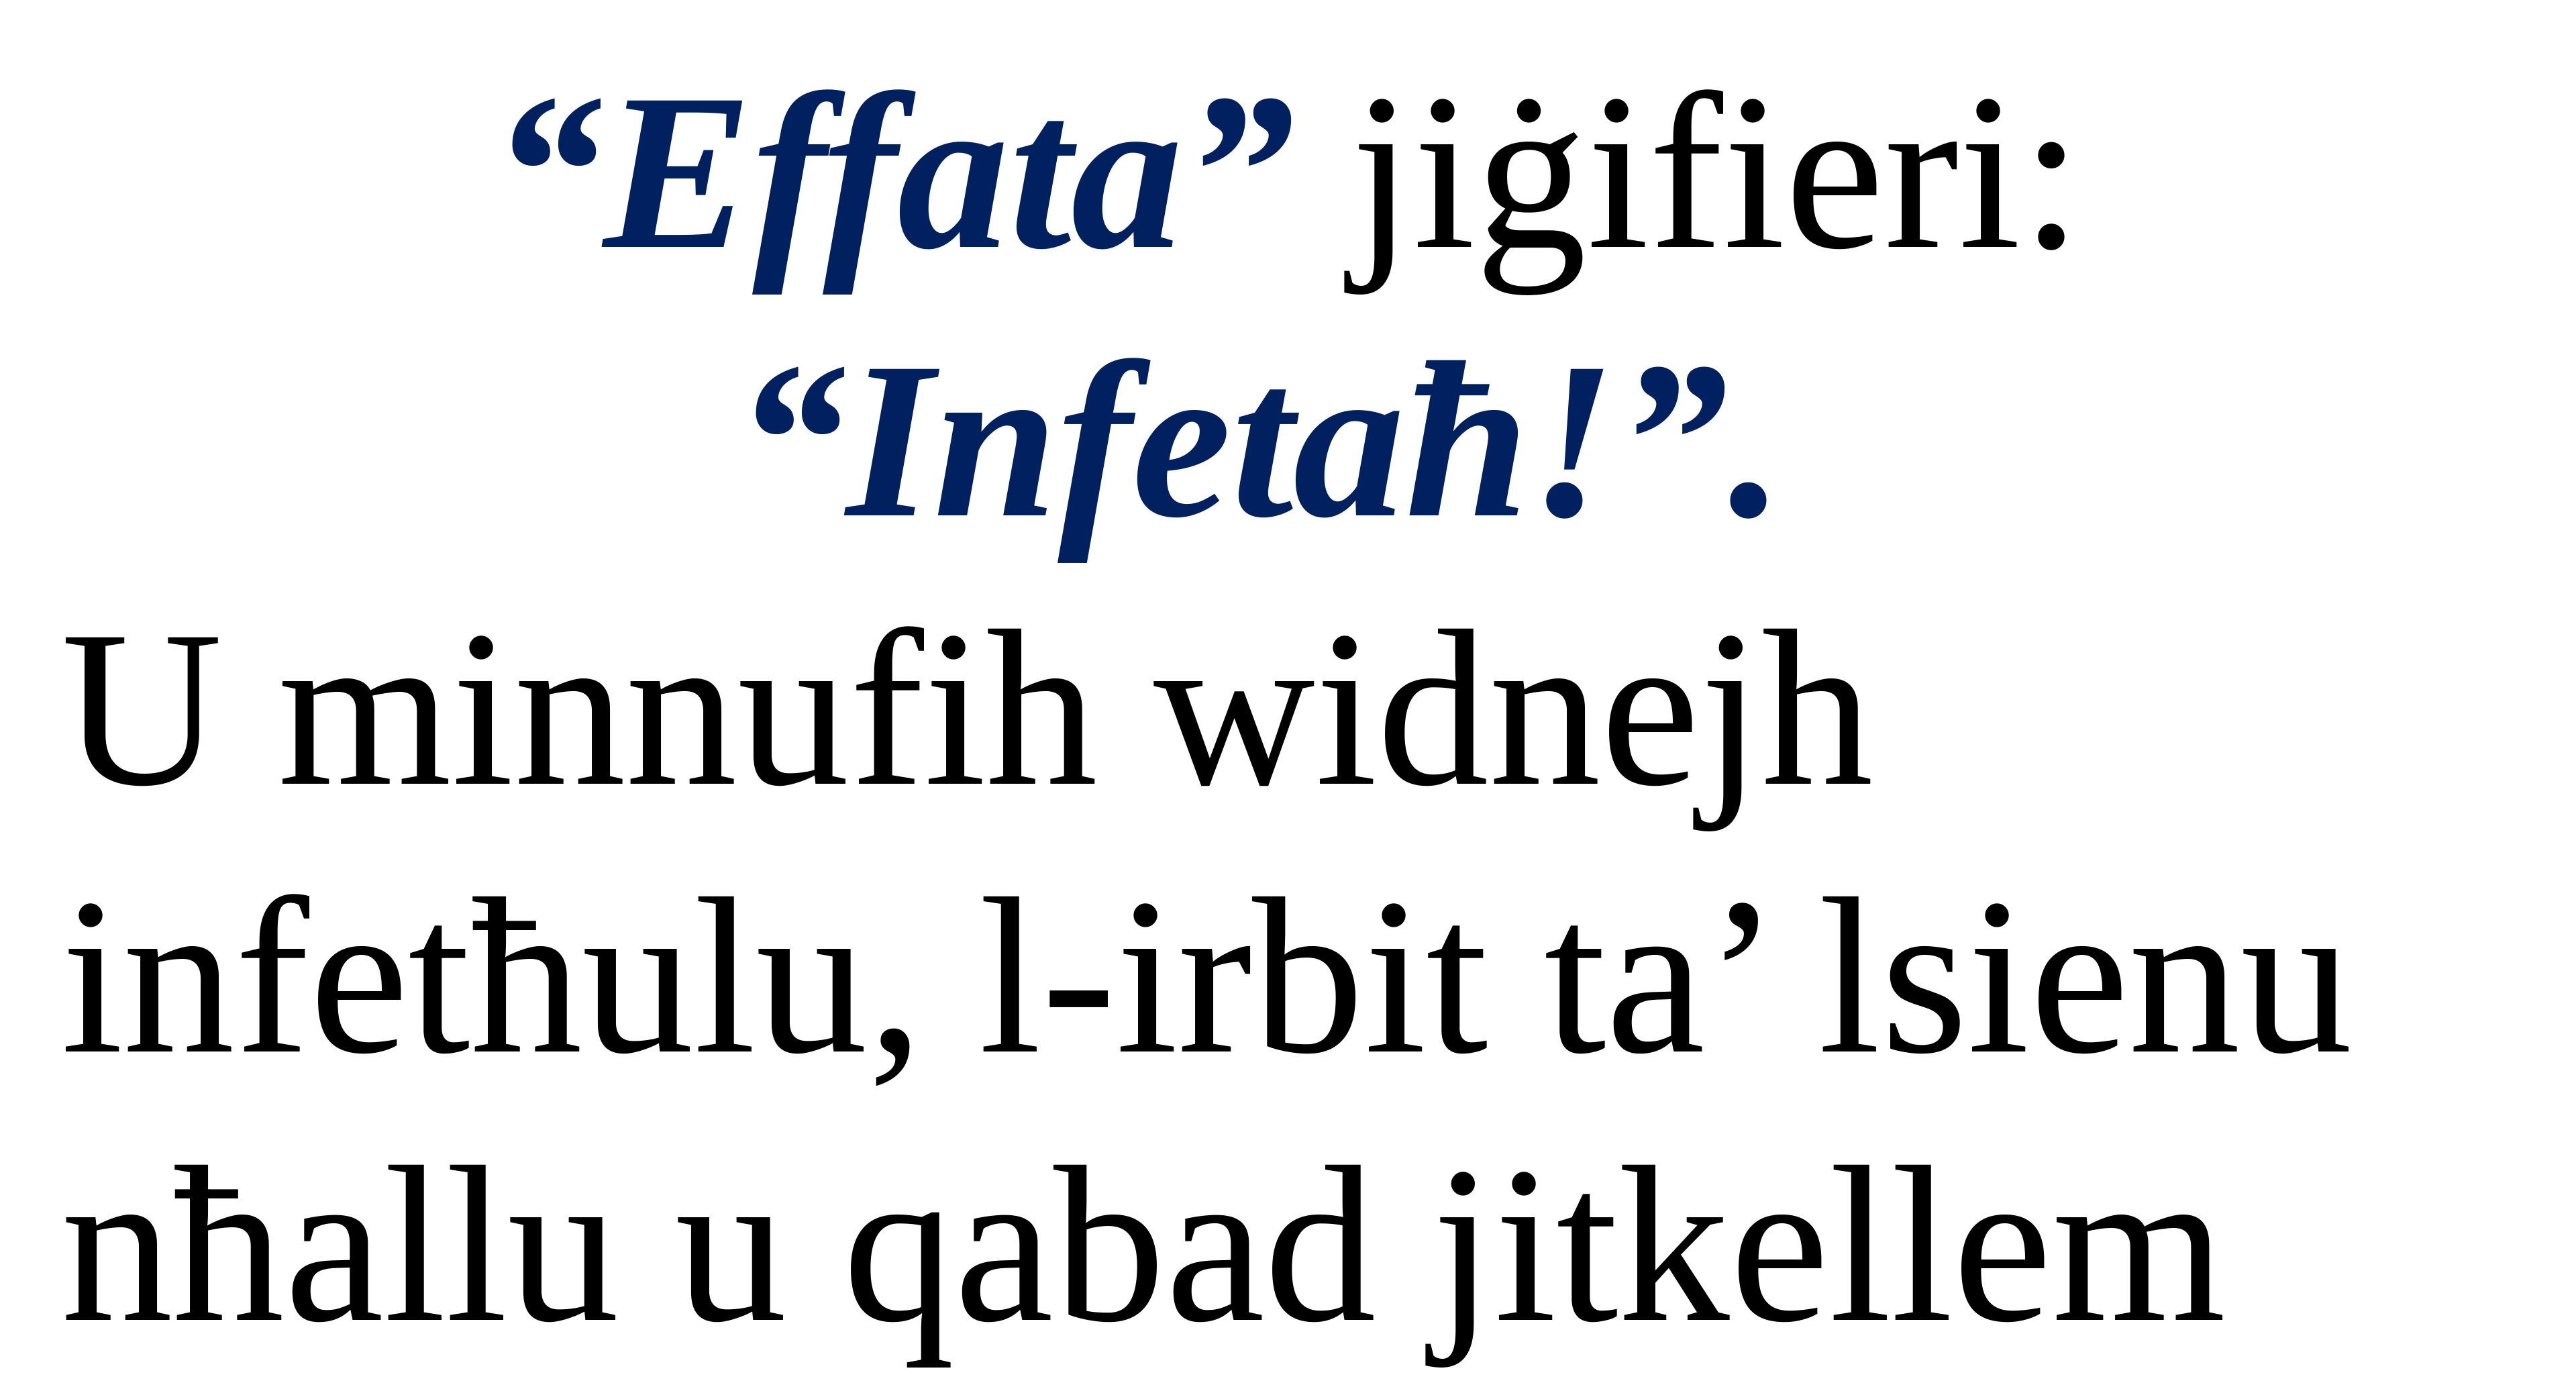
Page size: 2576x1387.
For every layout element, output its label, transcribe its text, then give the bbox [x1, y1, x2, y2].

text_box “Effata” jiġifieri: “Infetaħ!”. U minnufih widnejh infetħulu, l-irbit ta’ lsienu nħallu u qabad jitkellem [51, 18, 2524, 1370]
